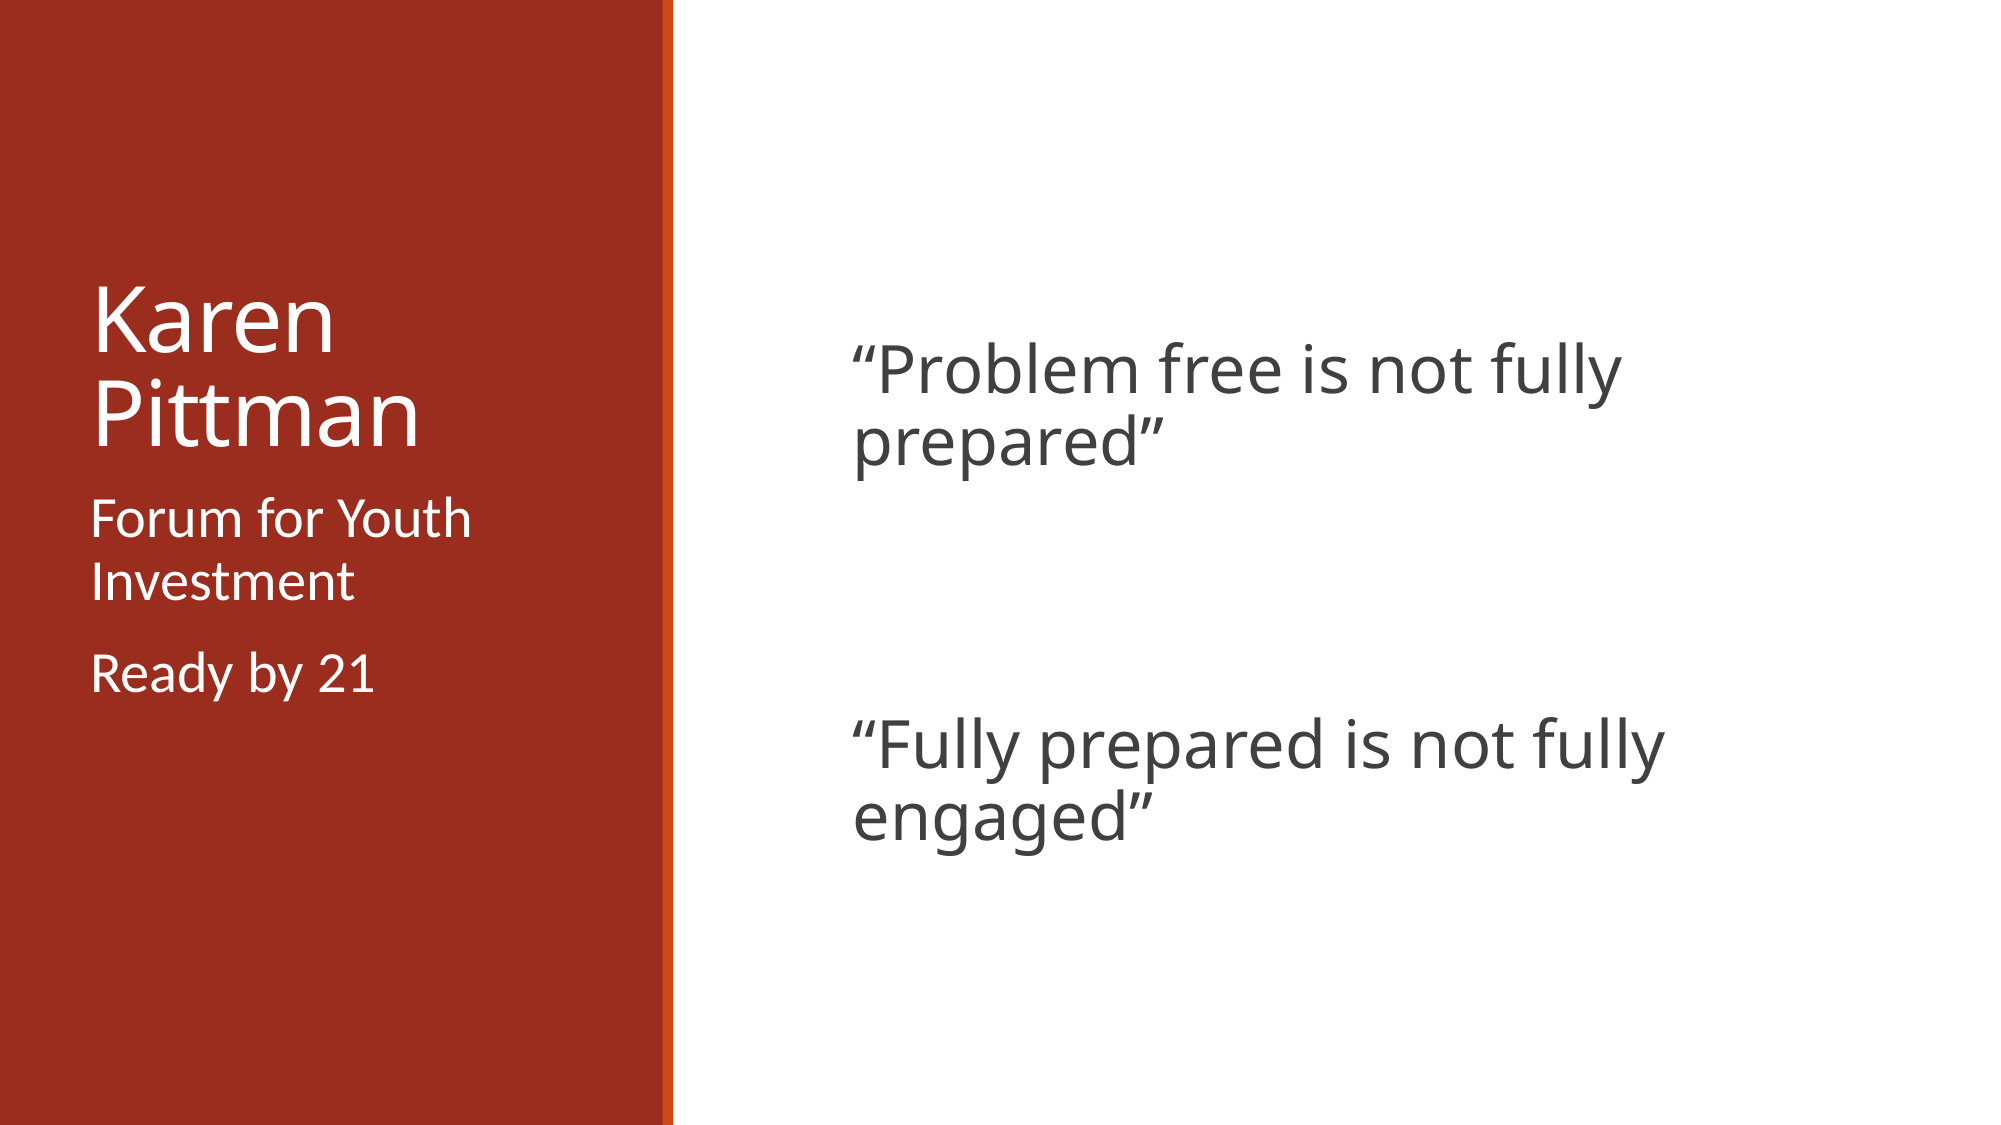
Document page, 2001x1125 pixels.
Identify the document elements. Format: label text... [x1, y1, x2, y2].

title Karen Pittman [75, 97, 600, 473]
list Forum for Youth Investment Ready by 21 [75, 479, 600, 1035]
list “Problem free is not fully prepared” “Fully prepared is not fully engaged” [837, 248, 1903, 1112]
